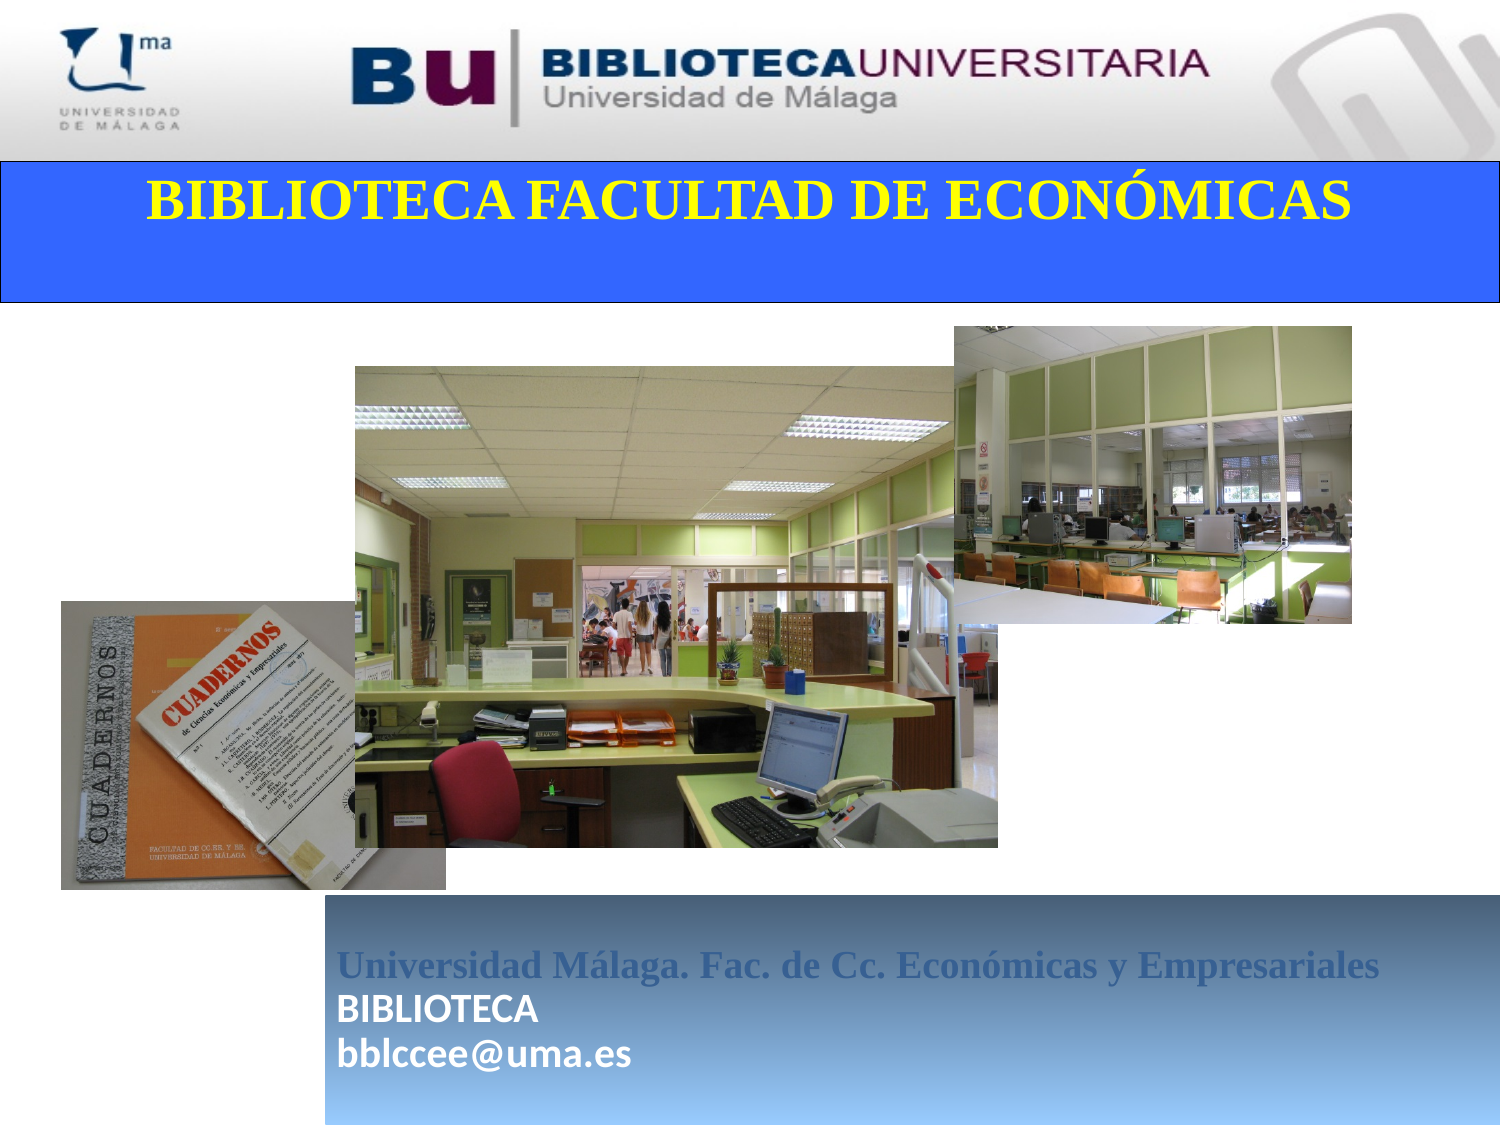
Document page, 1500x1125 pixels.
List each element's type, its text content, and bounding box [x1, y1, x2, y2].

table_header BIBLIOTECA FACULTAD DE ECONÓMICAS [1, 168, 1499, 302]
text_box Universidad Málaga. Fac. de Cc. Económicas y Empresariales BIBLIOTECA bblccee@uma.es [325, 895, 1500, 1125]
picture [0, 0, 1500, 161]
picture [60, 326, 1352, 890]
